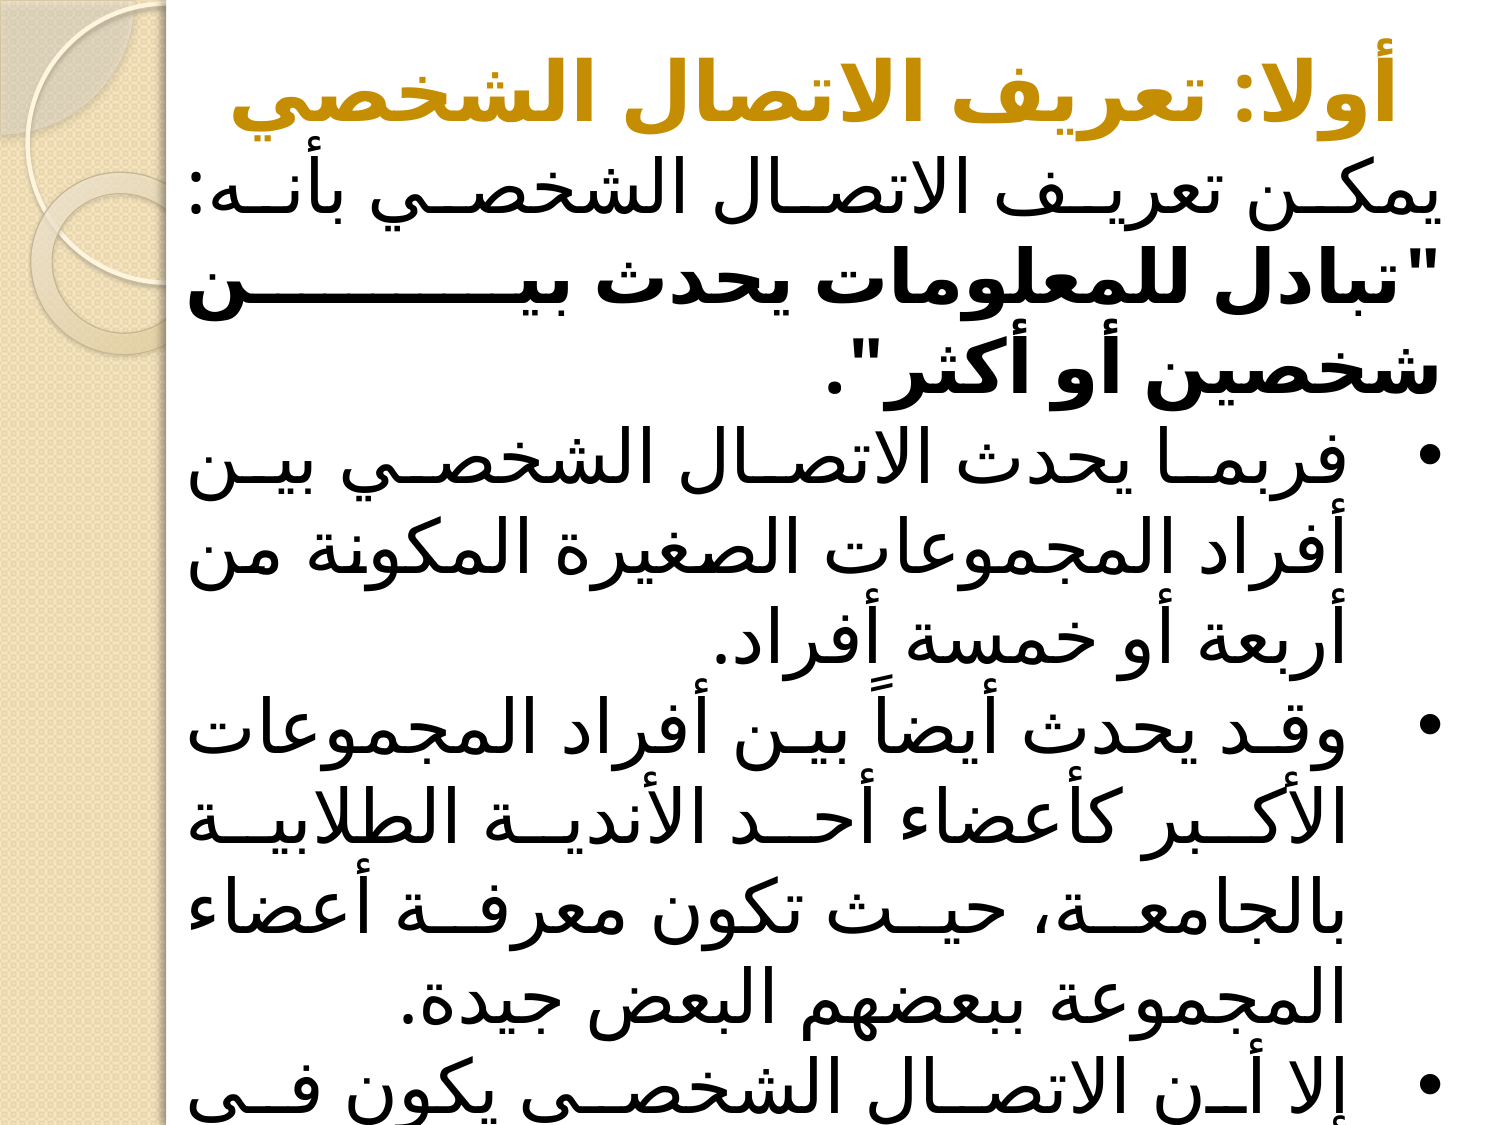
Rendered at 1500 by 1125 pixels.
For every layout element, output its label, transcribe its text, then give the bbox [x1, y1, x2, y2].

text_box أولا: تعريف الاتصال الشخصي يمكن تعريف الاتصال الشخصي بأنه: "تبادل للمعلومات يحدث بين شخصين أو أكثر". فربما يحدث الاتصال الشخصي بين أفراد المجموعات الصغيرة المكونة من أربعة أو خمسة أفراد. وقد يحدث أيضاً بين أفراد المجموعات الأكبر كأعضاء أحد الأندية الطلابية بالجامعة، حيث تكون معرفة أعضاء المجموعة ببعضهم البعض جيدة. إلا أن الاتصال الشخصي يكون في العادة أفضل عندما يحدث بين شخصين اثنين فقط. [171, 30, 1459, 1125]
